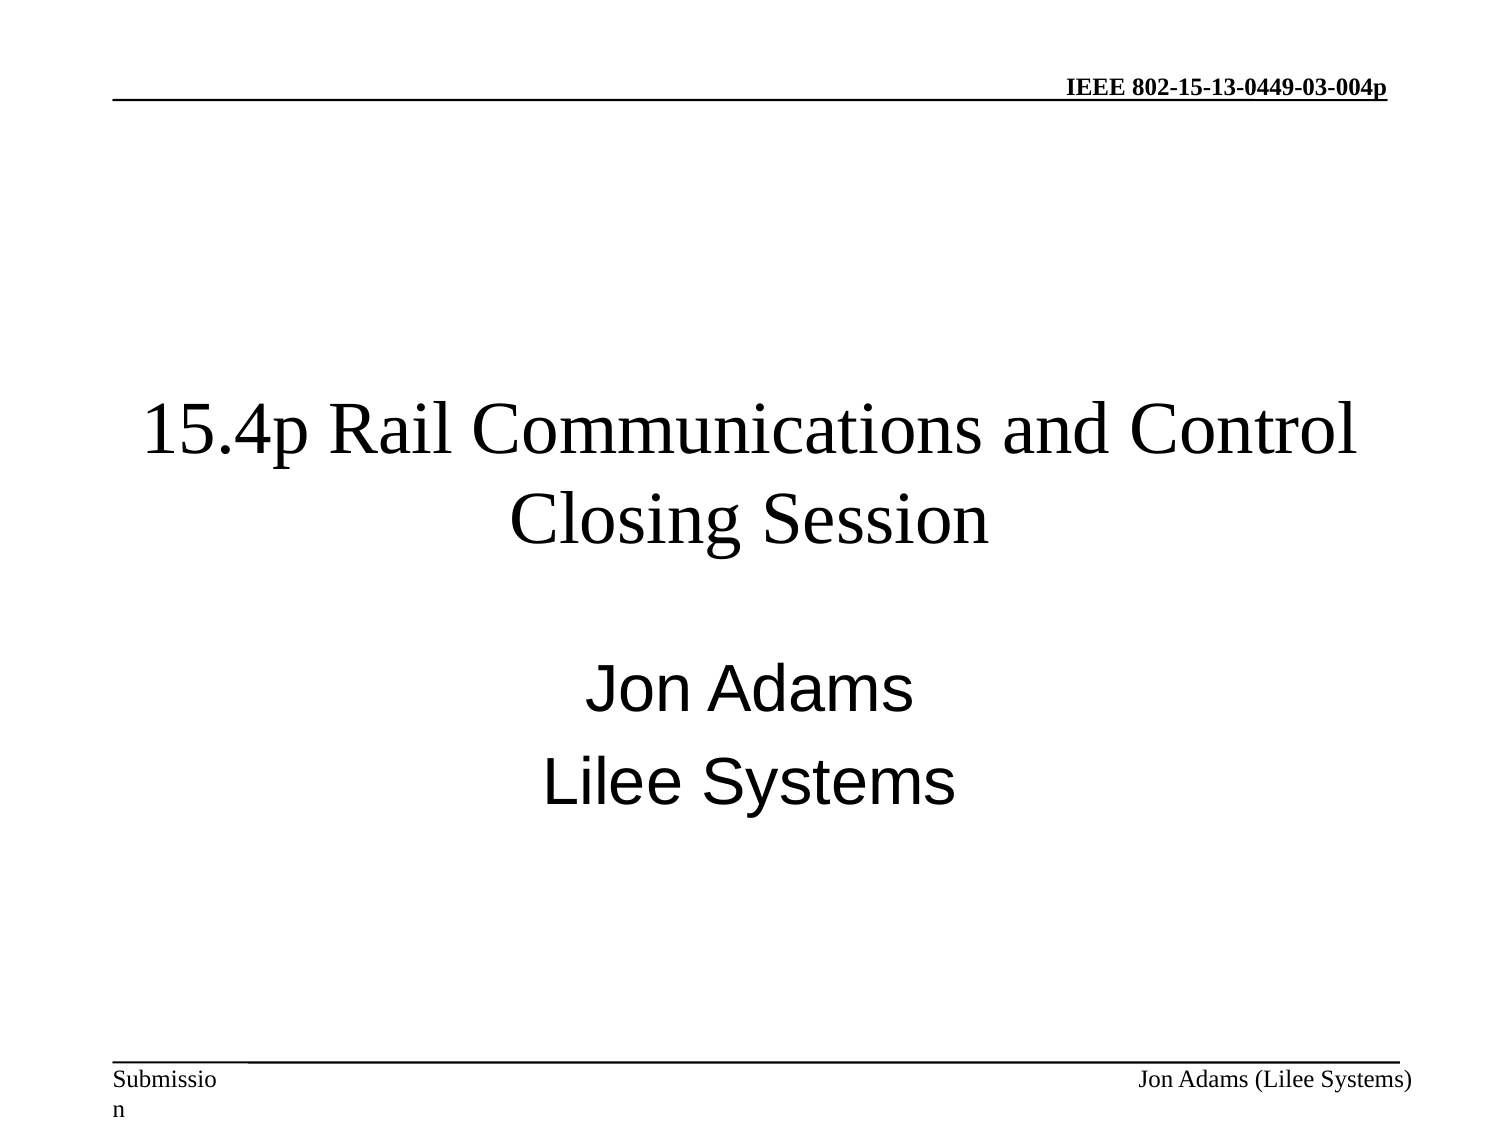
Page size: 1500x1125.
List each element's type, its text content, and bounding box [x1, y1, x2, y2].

footer Jon Adams (Lilee Systems) [900, 1062, 1413, 1093]
title 15.4p Rail Communications and Control Closing Session [112, 375, 1388, 563]
subtitle Jon Adams Lilee Systems [225, 637, 1275, 925]
